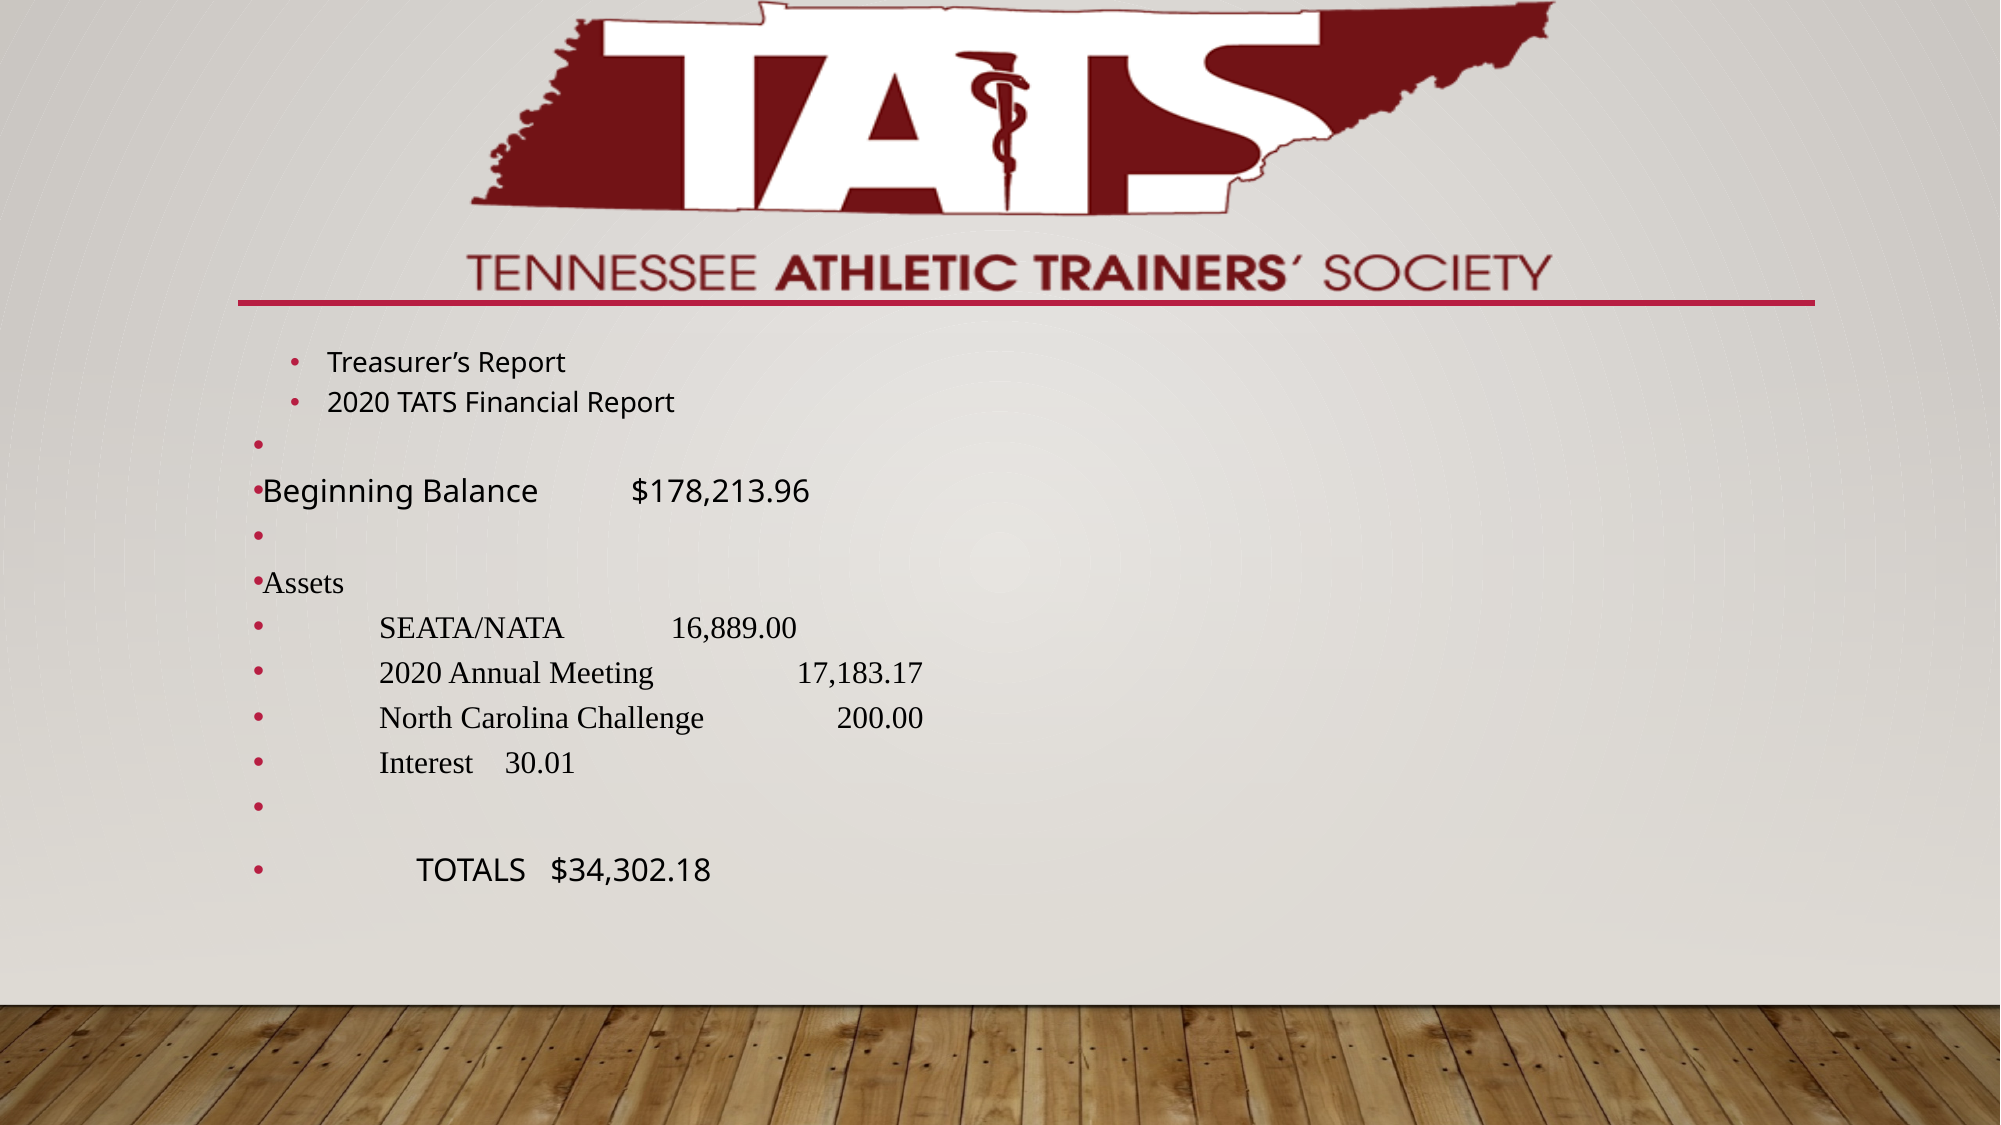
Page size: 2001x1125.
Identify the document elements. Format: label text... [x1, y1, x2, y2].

picture [0, 1005, 2000, 1125]
list Treasurer’s Report 2020 TATS Financial Report Beginning Balance $178,213.96 Assets SEATA/NATA 16,889.00 2020 Annual Meeting 17,183.17 North Carolina Challenge 200.00 Interest 30.01 TOTALS $34,302.18 [238, 330, 1814, 897]
picture [348, 0, 1704, 374]
